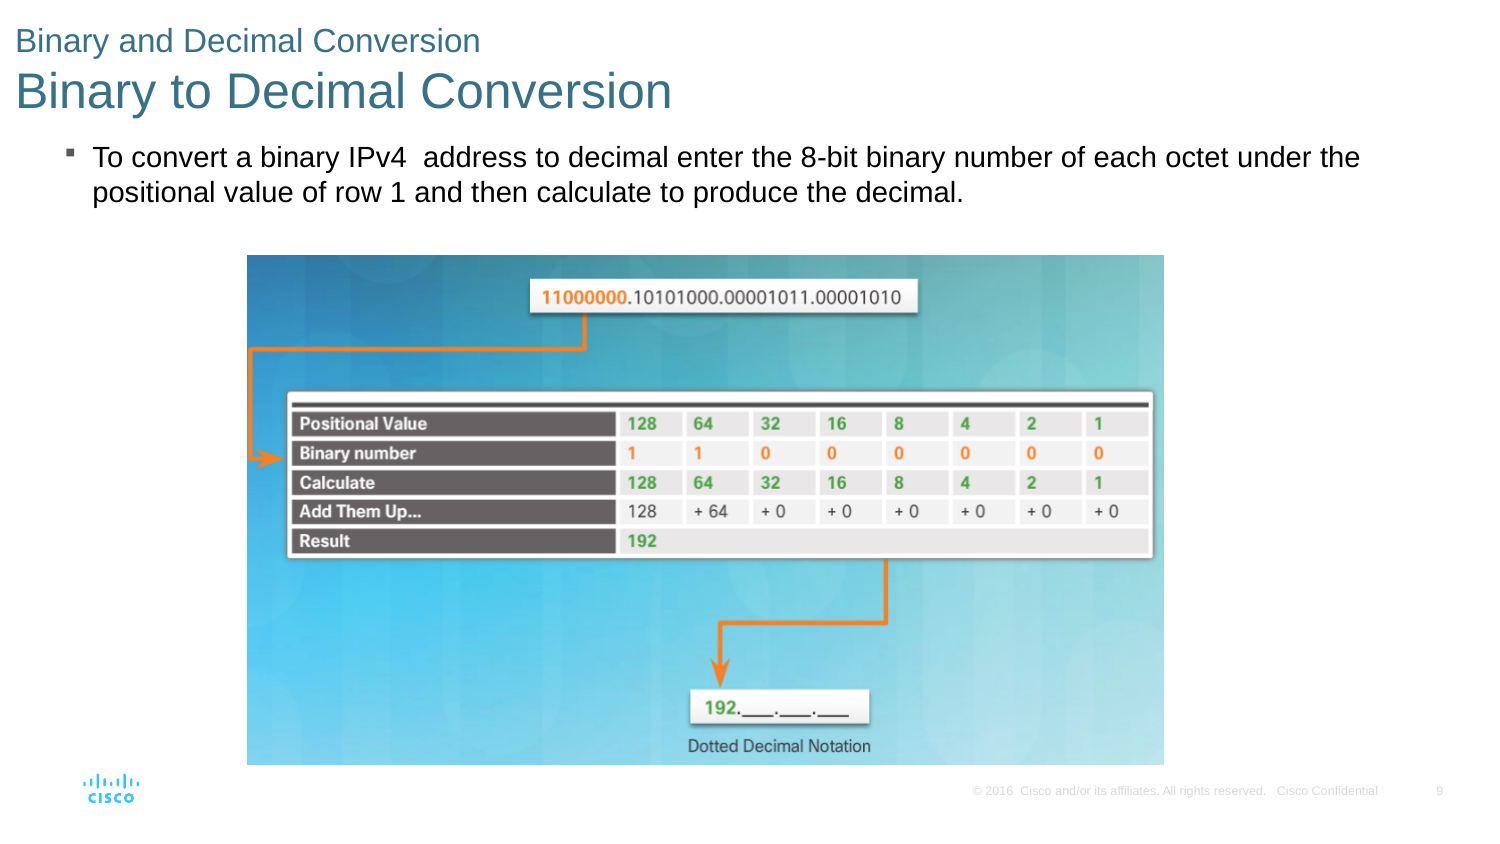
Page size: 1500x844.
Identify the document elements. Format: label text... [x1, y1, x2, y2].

picture [247, 255, 1164, 765]
title Binary and Decimal Conversion Binary to Decimal Conversion [0, 6, 1500, 131]
list To convert a binary IPv4 address to decimal enter the 8-bit binary number of each octet under the positional value of row 1 and then calculate to produce the decimal. [49, 131, 1489, 402]
